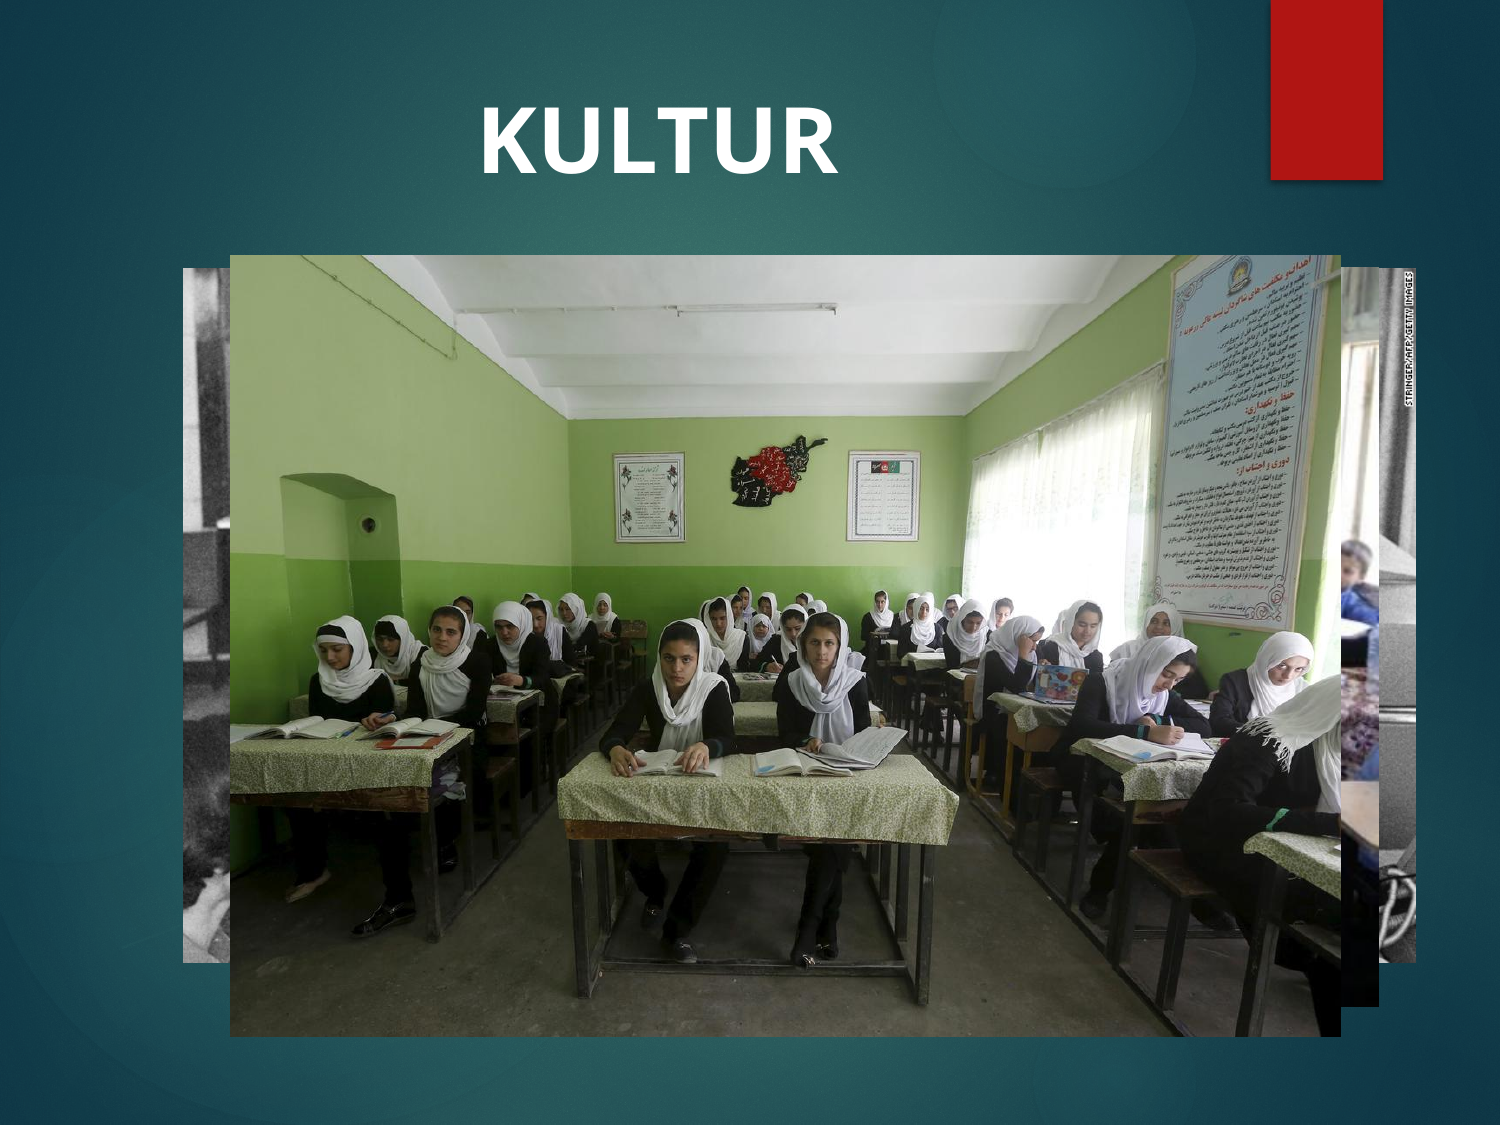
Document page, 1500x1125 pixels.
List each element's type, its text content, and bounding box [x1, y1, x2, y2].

picture [182, 255, 1416, 1037]
title KULTUR [79, 74, 1237, 304]
